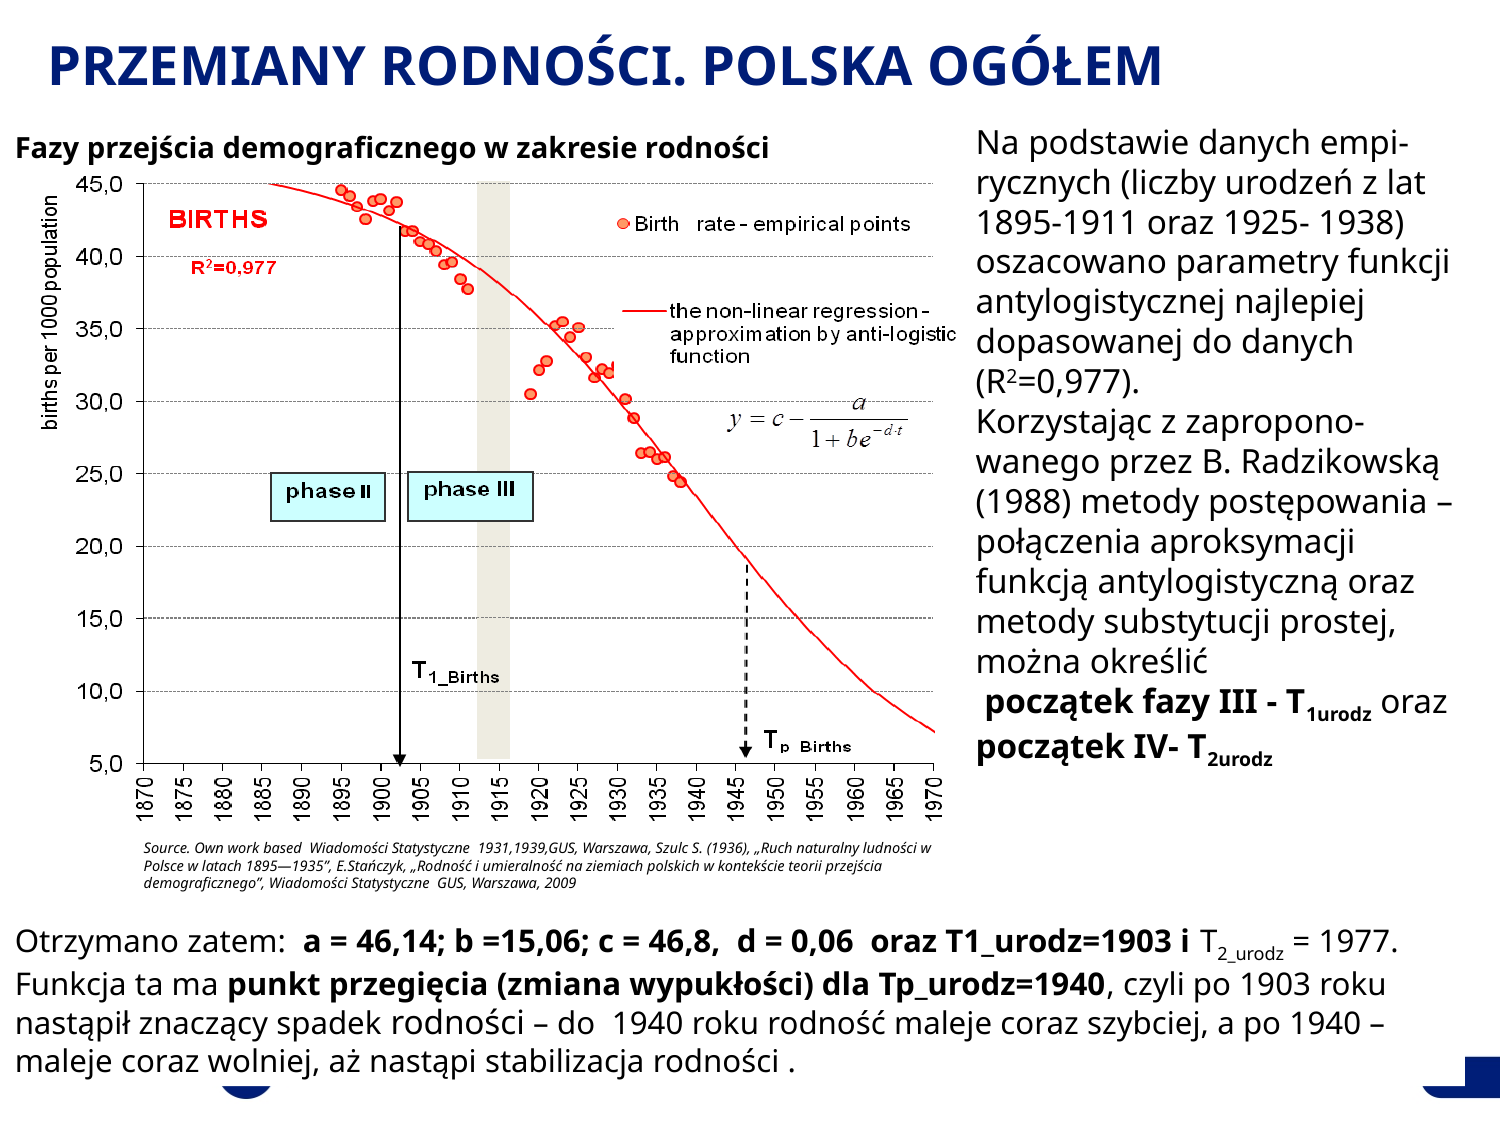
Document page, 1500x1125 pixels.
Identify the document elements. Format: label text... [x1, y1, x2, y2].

picture [0, 0, 1500, 1125]
title PRZEMIANY RODNOŚCI. POLSKA OGÓŁEM [32, 31, 1451, 91]
text_box Fazy przejścia demograficznego w zakresie rodności [0, 122, 1117, 172]
text_box Na podstawie danych empi-rycznych (liczby urodzeń z lat 1895-1911 oraz 1925- 1938) oszacowano parametry funkcji antylogistycznej najlepiej dopasowanej do danych (R2=0,977). Korzystając z zapropono-wanego przez B. Radzikowską (1988) metody postępowania – połączenia aproksymacji funkcją antylogistyczną oraz metody substytucji prostej, można określić początek fazy III - T1urodz oraz początek IV- T2urodz [960, 113, 1471, 778]
text_box Source. Own work based Wiadomości Statystyczne 1931,1939,GUS, Warszawa, Szulc S. (1936), „Ruch naturalny ludności w Polsce w latach 1895—1935”, E.Stańczyk, „Rodność i umieralność na ziemiach polskich w kontekście teorii przejścia demograficznego”, Wiadomości Statystyczne GUS, Warszawa, 2009 [128, 835, 950, 900]
text_box Otrzymano zatem: a = 46,14; b =15,06; c = 46,8, d = 0,06 oraz T1_urodz=1903 i T2_urodz = 1977. Funkcja ta ma punkt przegięcia (zmiana wypukłości) dla Tp_urodz=1940, czyli po 1903 roku nastąpił znaczący spadek rodności – do 1940 roku rodność maleje coraz szybciej, a po 1940 – maleje coraz wolniej, aż nastąpi stabilizacja rodności . [0, 914, 1465, 1087]
